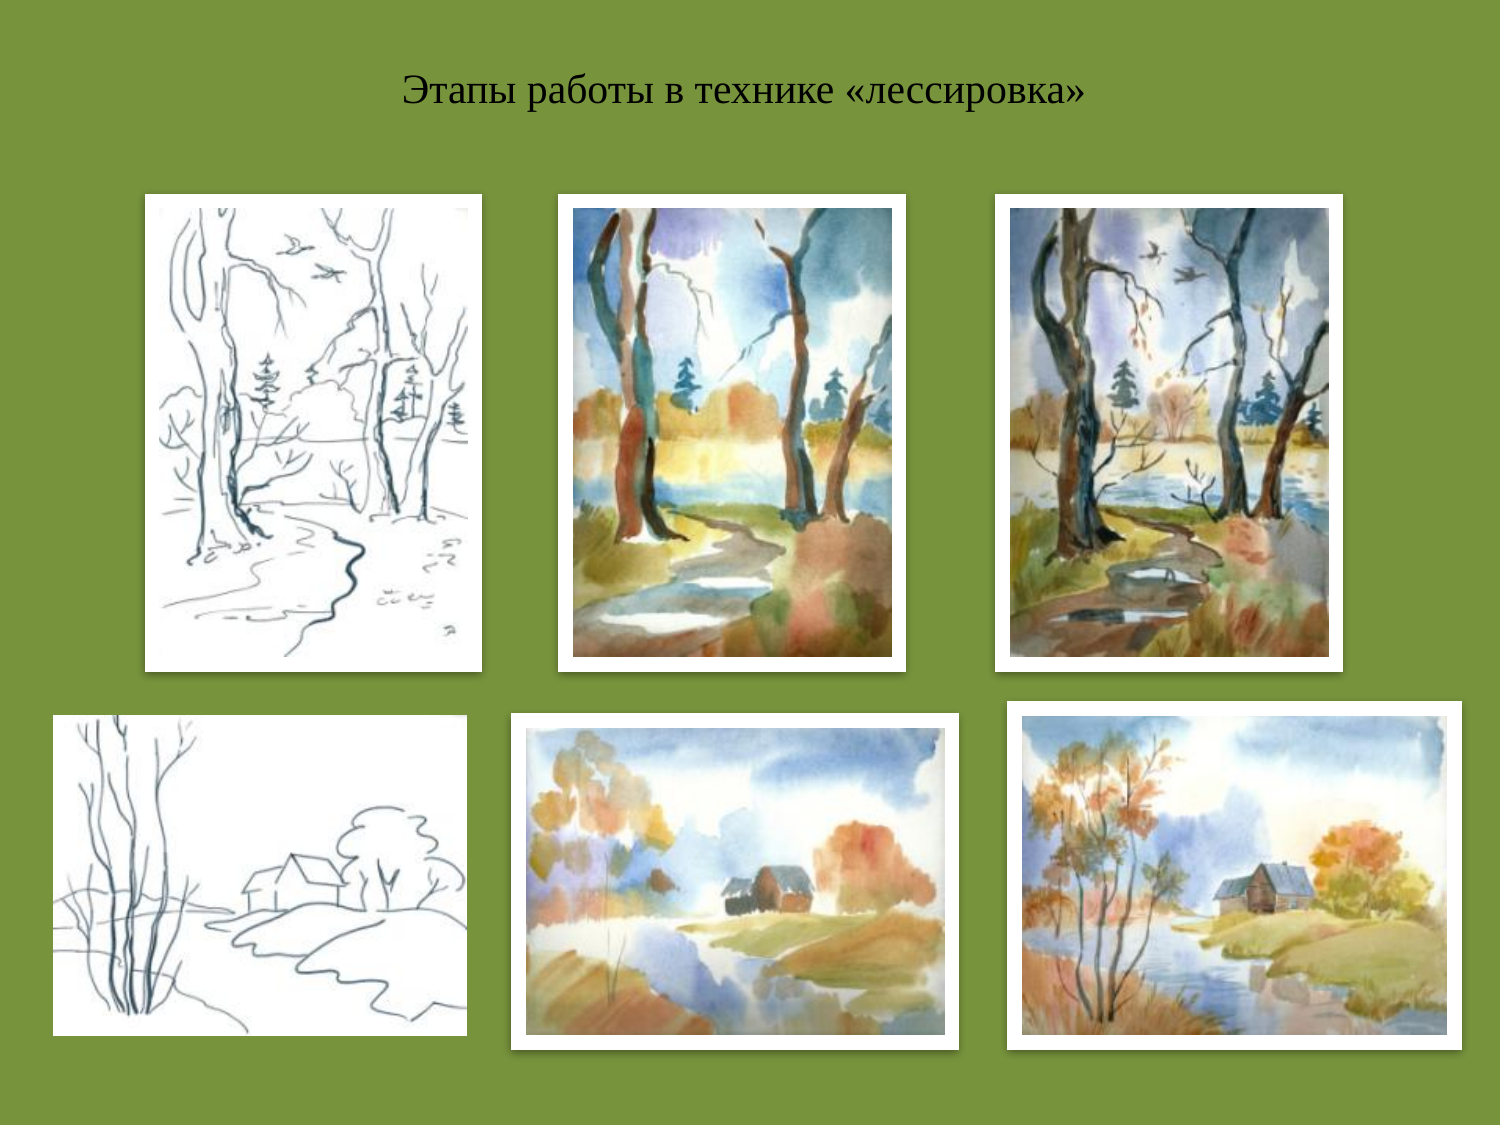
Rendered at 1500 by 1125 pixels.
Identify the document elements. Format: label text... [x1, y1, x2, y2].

picture [1021, 715, 1448, 1036]
text_box Этапы работы в технике «лессировка» [88, 54, 1400, 120]
picture [159, 207, 469, 658]
picture [525, 727, 946, 1036]
picture [572, 207, 892, 658]
picture [52, 715, 467, 1037]
picture [1009, 207, 1330, 658]
